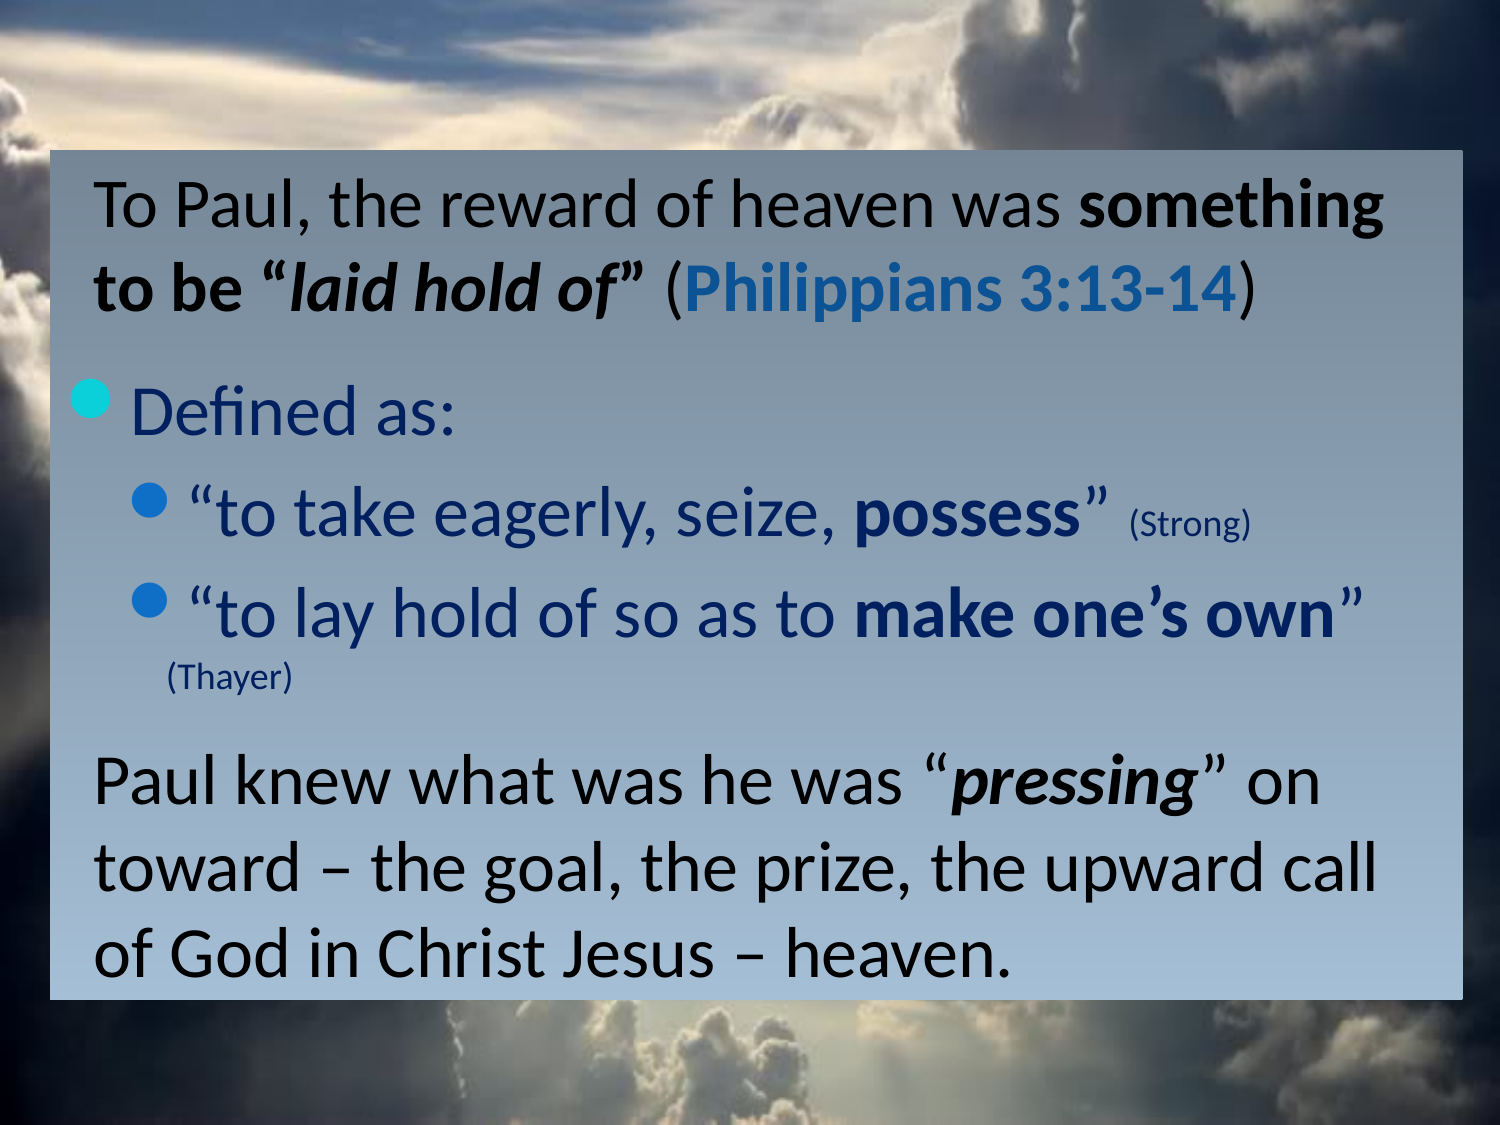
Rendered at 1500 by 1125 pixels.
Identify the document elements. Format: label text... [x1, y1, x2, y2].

picture [0, 0, 1500, 1125]
list To Paul, the reward of heaven was something to be “laid hold of” (Philippians 3:13-14) Defined as: “to take eagerly, seize, possess” (Strong) “to lay hold of so as to make one’s own” (Thayer) Paul knew what was he was “pressing” on toward – the goal, the prize, the upward call of God in Christ Jesus – heaven. [50, 149, 1463, 1000]
